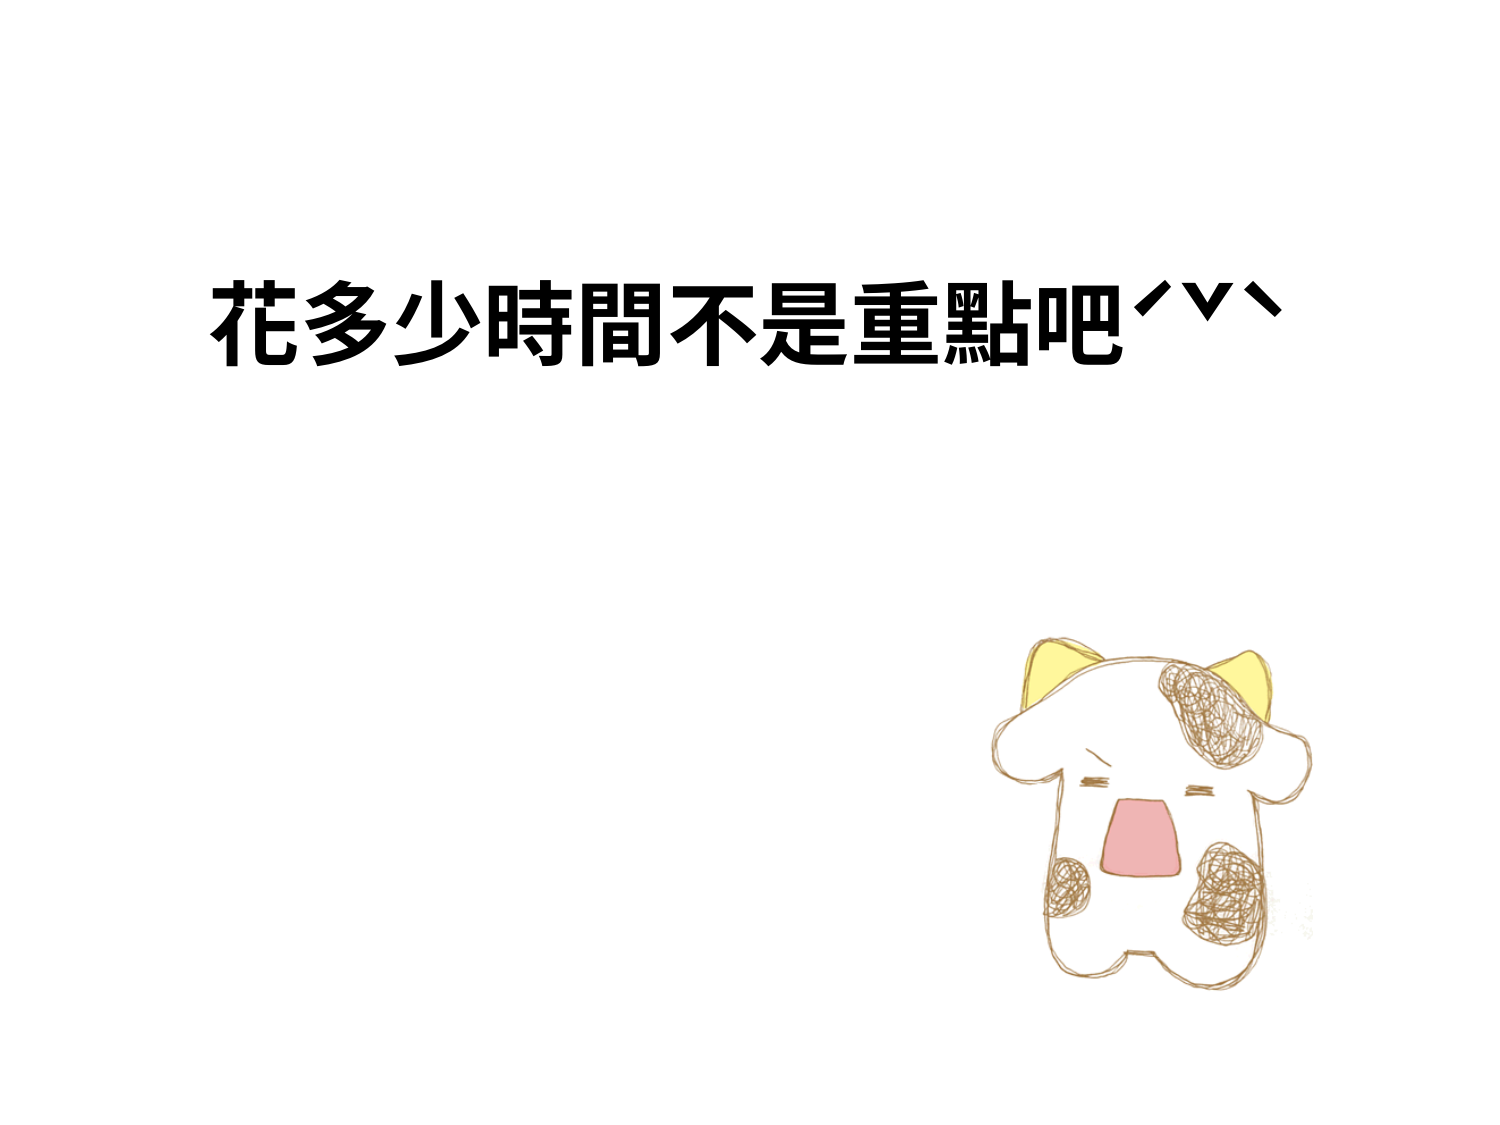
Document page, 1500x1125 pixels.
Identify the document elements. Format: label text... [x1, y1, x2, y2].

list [856, 562, 1314, 999]
title 花多少時間不是重點吧ˊˇˋ [75, 45, 1425, 598]
